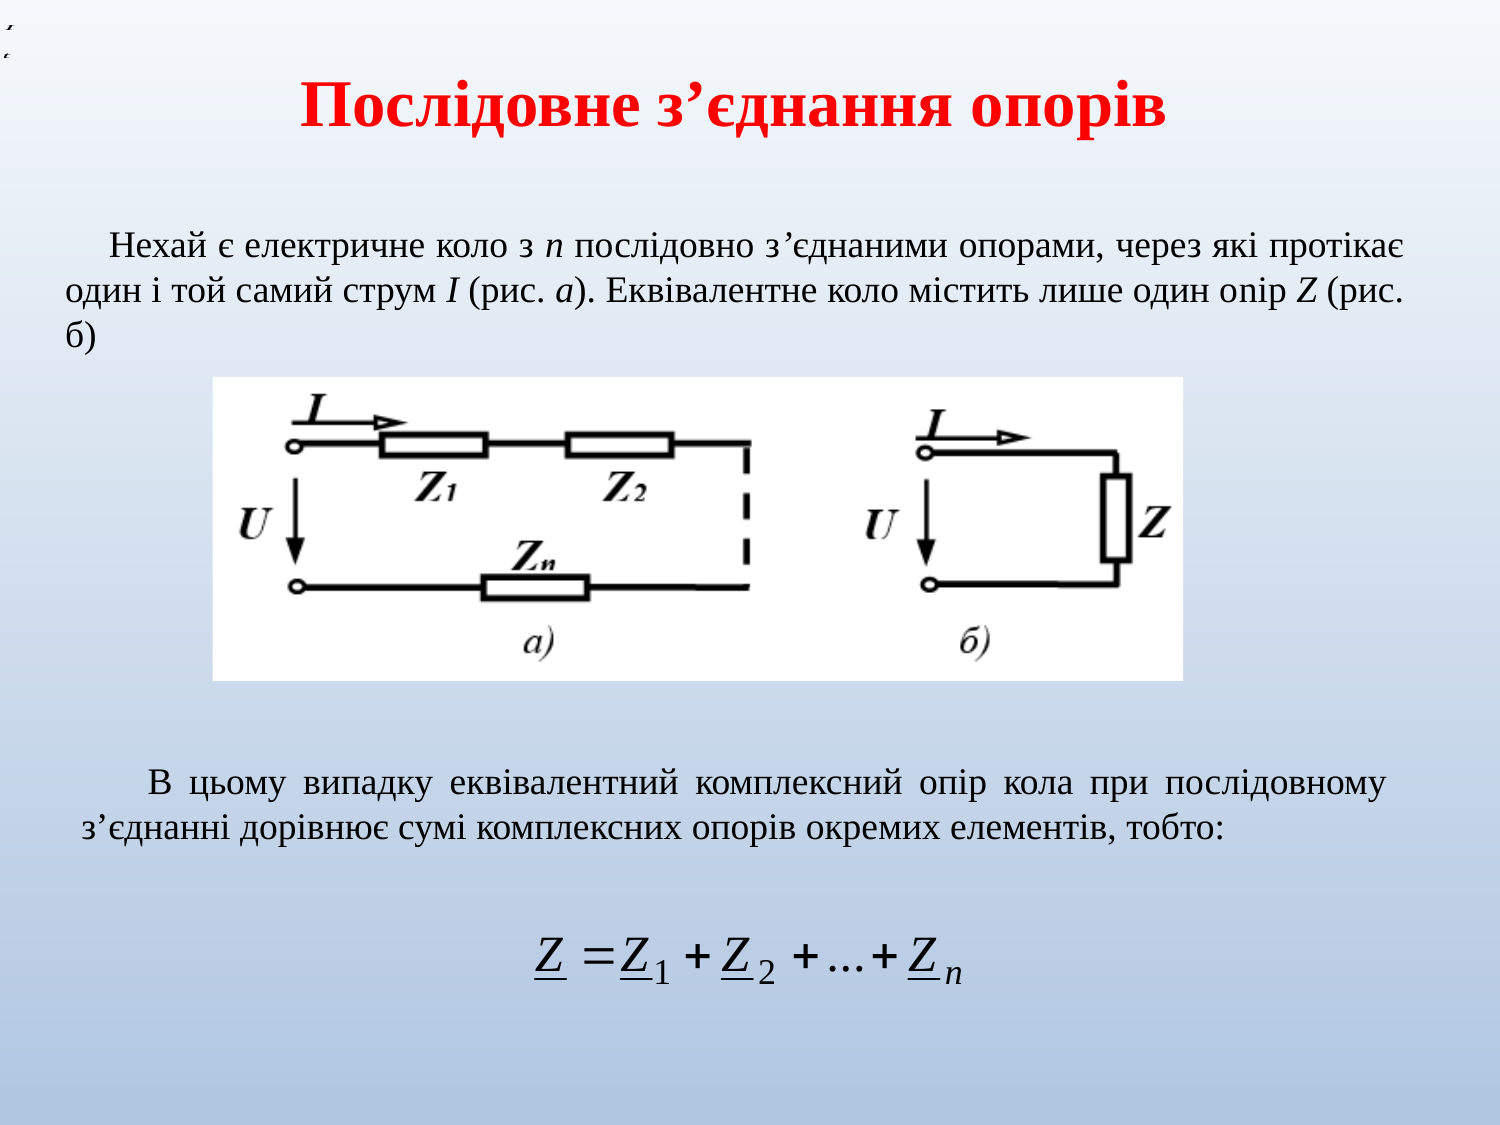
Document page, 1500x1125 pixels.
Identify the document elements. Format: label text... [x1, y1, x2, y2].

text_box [0, 23, 21, 32]
text_box Послідовне з’єднання опорів [94, 52, 1376, 147]
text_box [527, 924, 973, 994]
text_box В цьому випадку еквівалентний комплексний опір кола при послідовному з’єднанні дорівнює сумі комплексних опорів окремих елементів, тобто: [66, 749, 1403, 855]
text_box Нехай є електричне коло з n послідовно з’єднаними опорами, через які протікає один і той самий струм I (рис. а). Еквівалентне коло містить лише один оnip Z (рис. б) [50, 212, 1419, 363]
picture [212, 376, 1184, 682]
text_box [0, 52, 16, 61]
